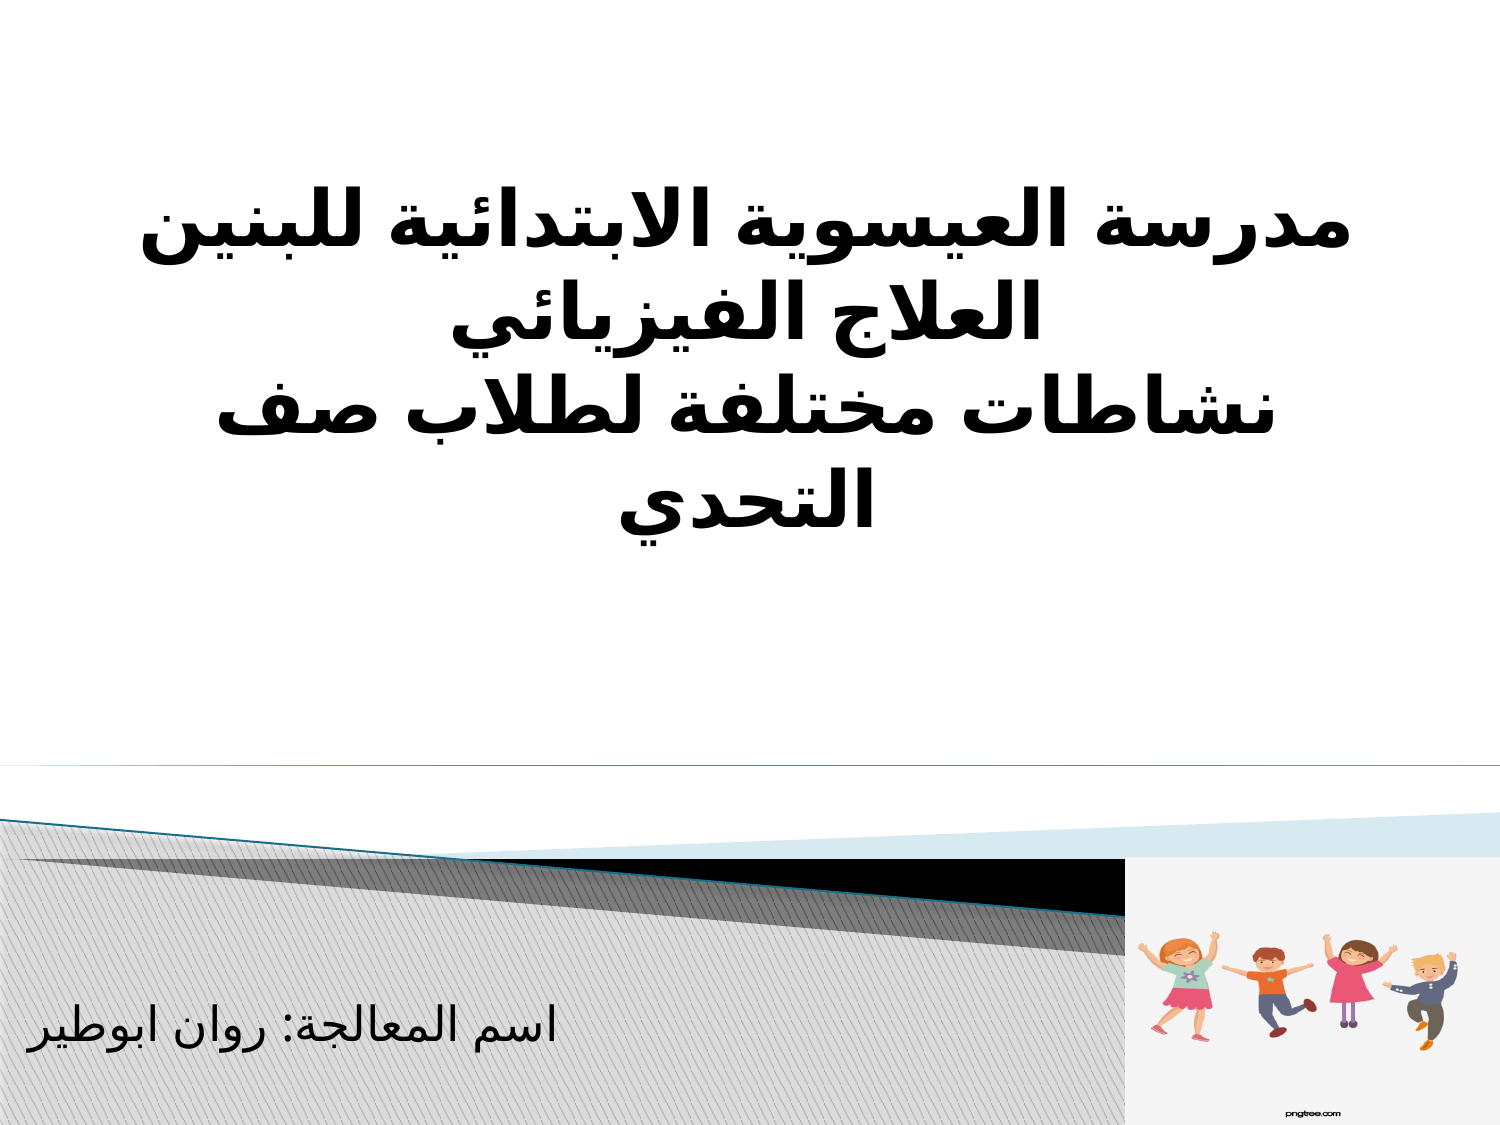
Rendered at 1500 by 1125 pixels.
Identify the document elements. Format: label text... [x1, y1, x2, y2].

subtitle اسم المعالجة: روان ابوطير ا [0, 855, 1407, 1125]
picture [1124, 856, 1500, 1125]
title مدرسة العيسوية الابتدائية للبنين العلاج الفيزيائي نشاطات مختلفة لطلاب صف التحدي [112, 93, 1383, 551]
